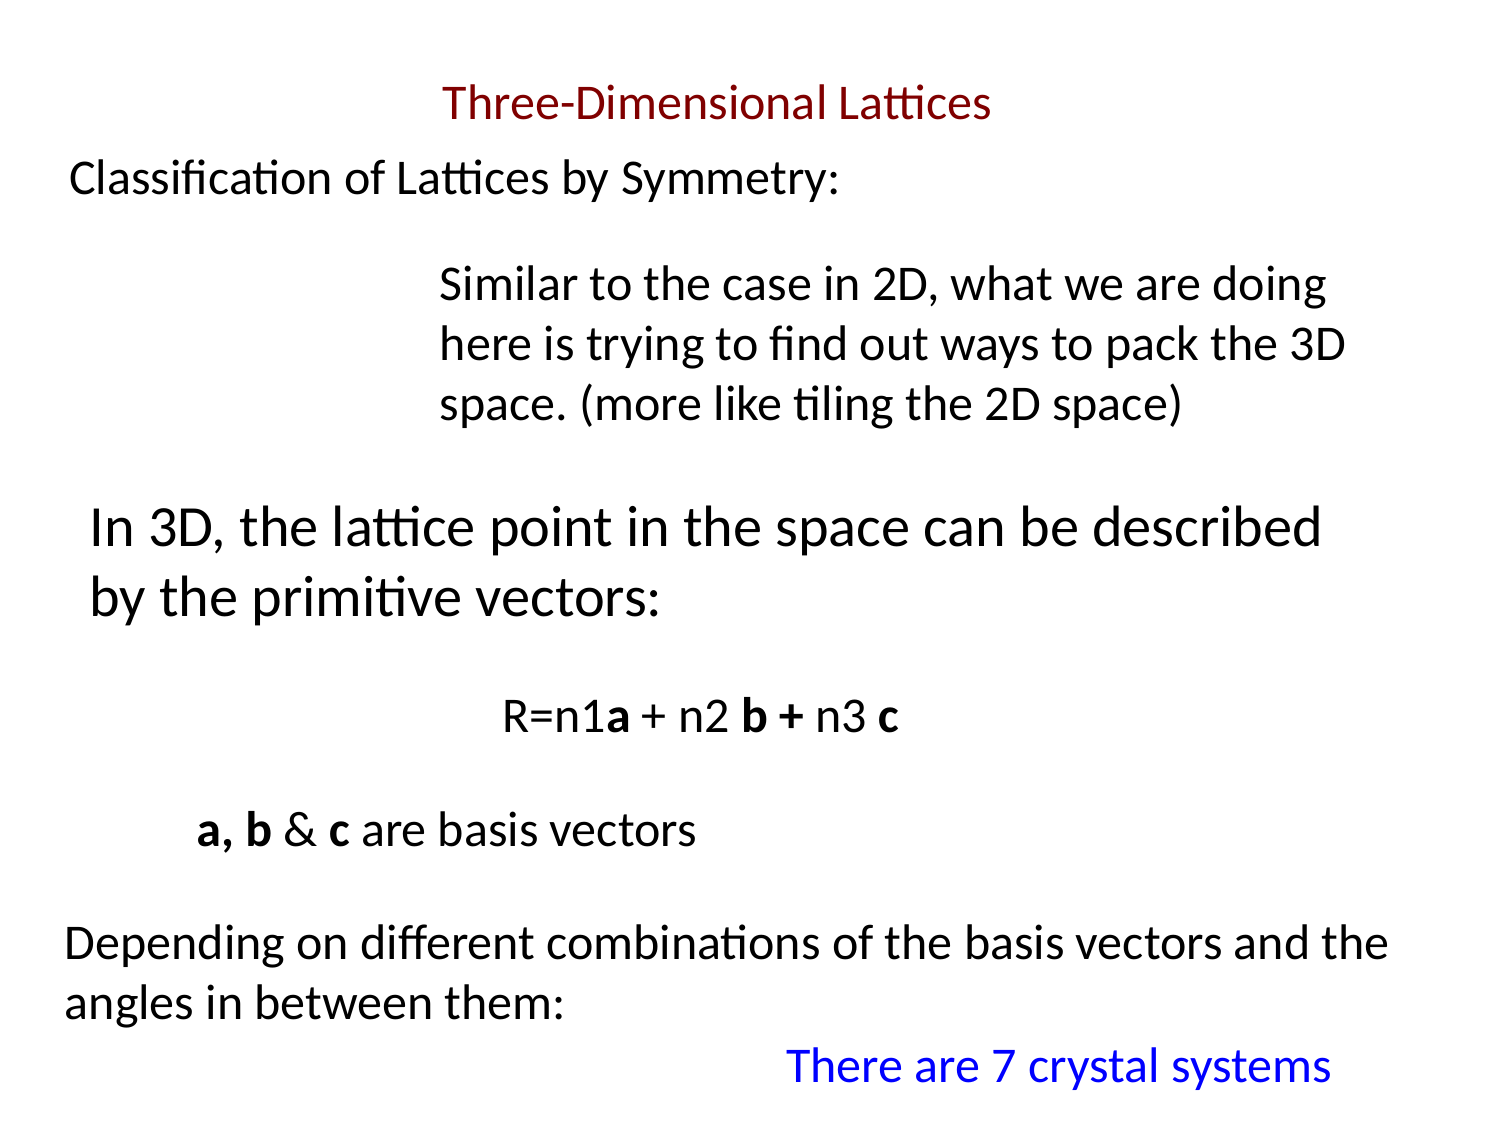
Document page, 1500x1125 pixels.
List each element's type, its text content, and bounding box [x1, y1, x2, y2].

text_box In 3D, the lattice point in the space can be described by the primitive vectors: [75, 480, 1385, 636]
text_box There are 7 crystal systems [771, 1024, 1348, 1100]
text_box Similar to the case in 2D, what we are doing here is trying to find out ways to pack the 3D space. (more like tiling the 2D space) [425, 242, 1375, 438]
text_box a, b & c are basis vectors [181, 788, 712, 864]
text_box Classification of Lattices by Symmetry: [54, 137, 857, 213]
text_box R=n1a + n2 b + n3 c [487, 675, 922, 751]
text_box Three-Dimensional Lattices [428, 61, 1008, 137]
text_box Depending on different combinations of the basis vectors and the angles in between them: [49, 901, 1433, 1037]
